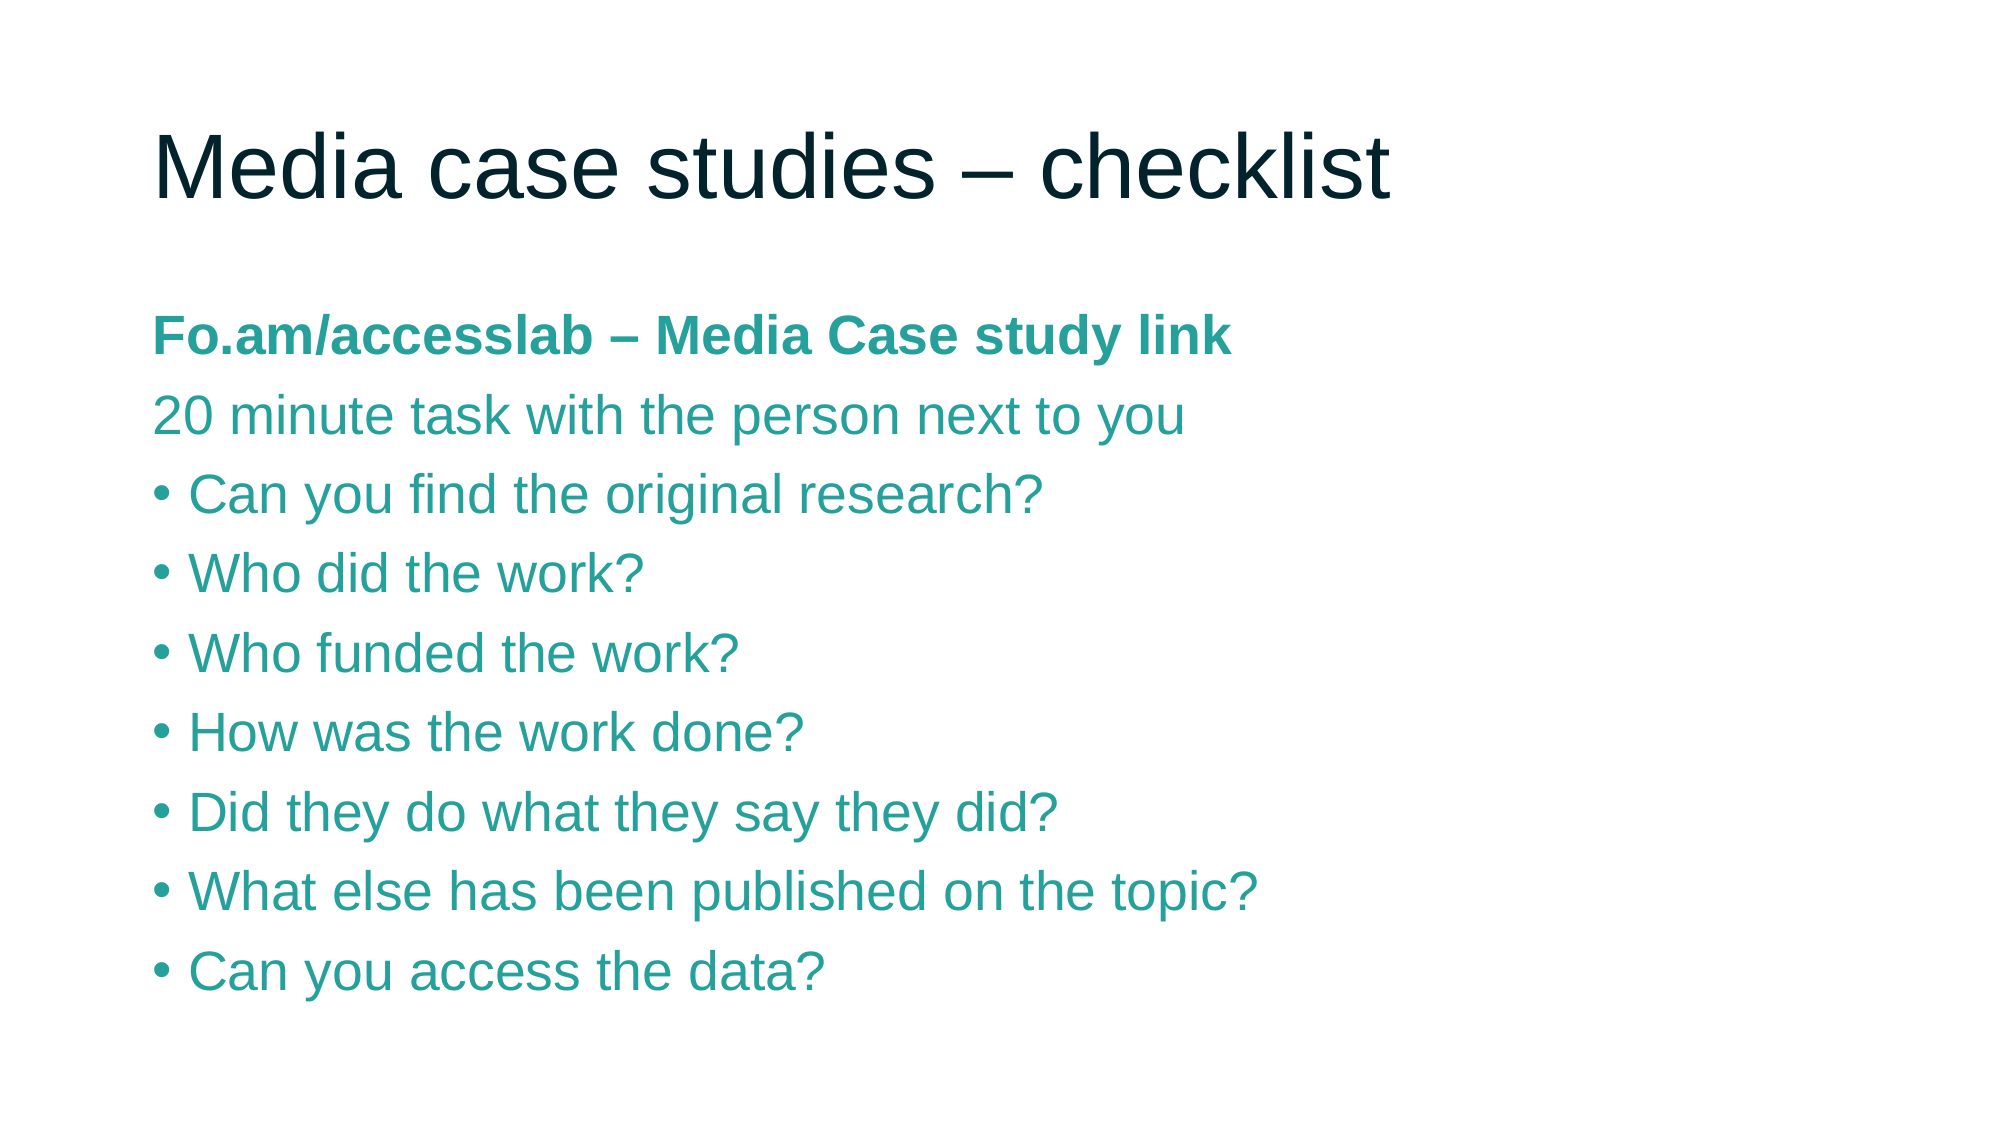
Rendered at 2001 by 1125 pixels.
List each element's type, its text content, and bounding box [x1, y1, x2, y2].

title Media case studies – checklist [137, 59, 1863, 278]
list Fo.am/accesslab – Media Case study link 20 minute task with the person next to you Can you find the original research? Who did the work? Who funded the work? How was the work done? Did they do what they say they did? What else has been published on the topic? Can you access the data? [137, 299, 1863, 1014]
